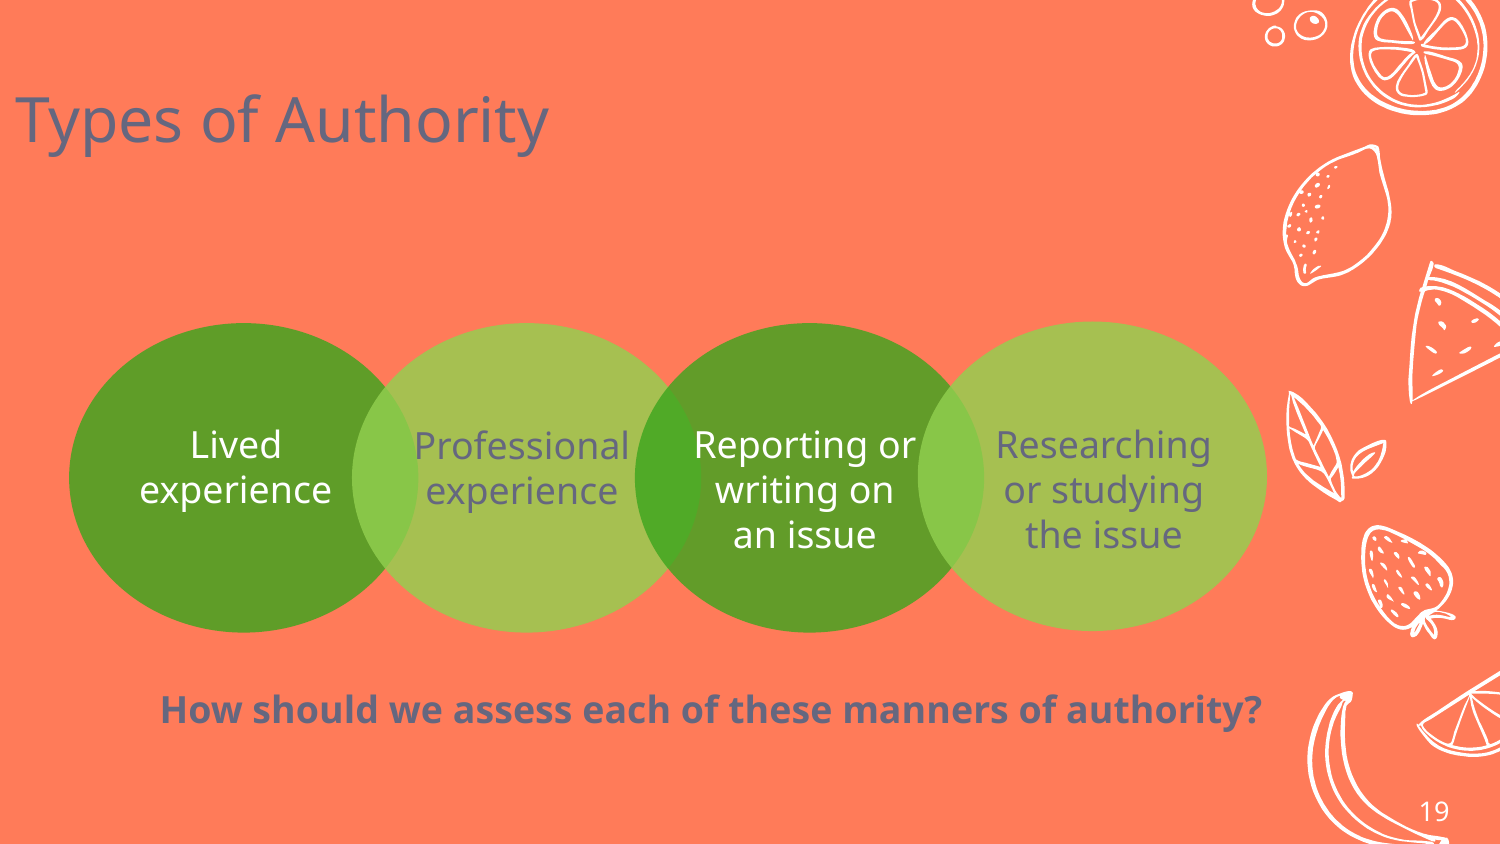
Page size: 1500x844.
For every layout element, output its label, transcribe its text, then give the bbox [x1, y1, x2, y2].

text_box How should we assess each of these manners of authority? [107, 670, 1317, 812]
text_box Reporting or writing on an issue [676, 405, 934, 547]
title Types of Authority [0, 65, 1209, 206]
text_box Professional experience [393, 407, 651, 549]
text_box Researching or studying the issue [975, 405, 1233, 547]
text_box [365, 320, 668, 635]
slide_number 19 [1403, 779, 1494, 844]
text_box [651, 320, 951, 635]
text_box [934, 319, 1270, 634]
text_box [66, 320, 385, 635]
text_box Lived experience [107, 405, 365, 547]
